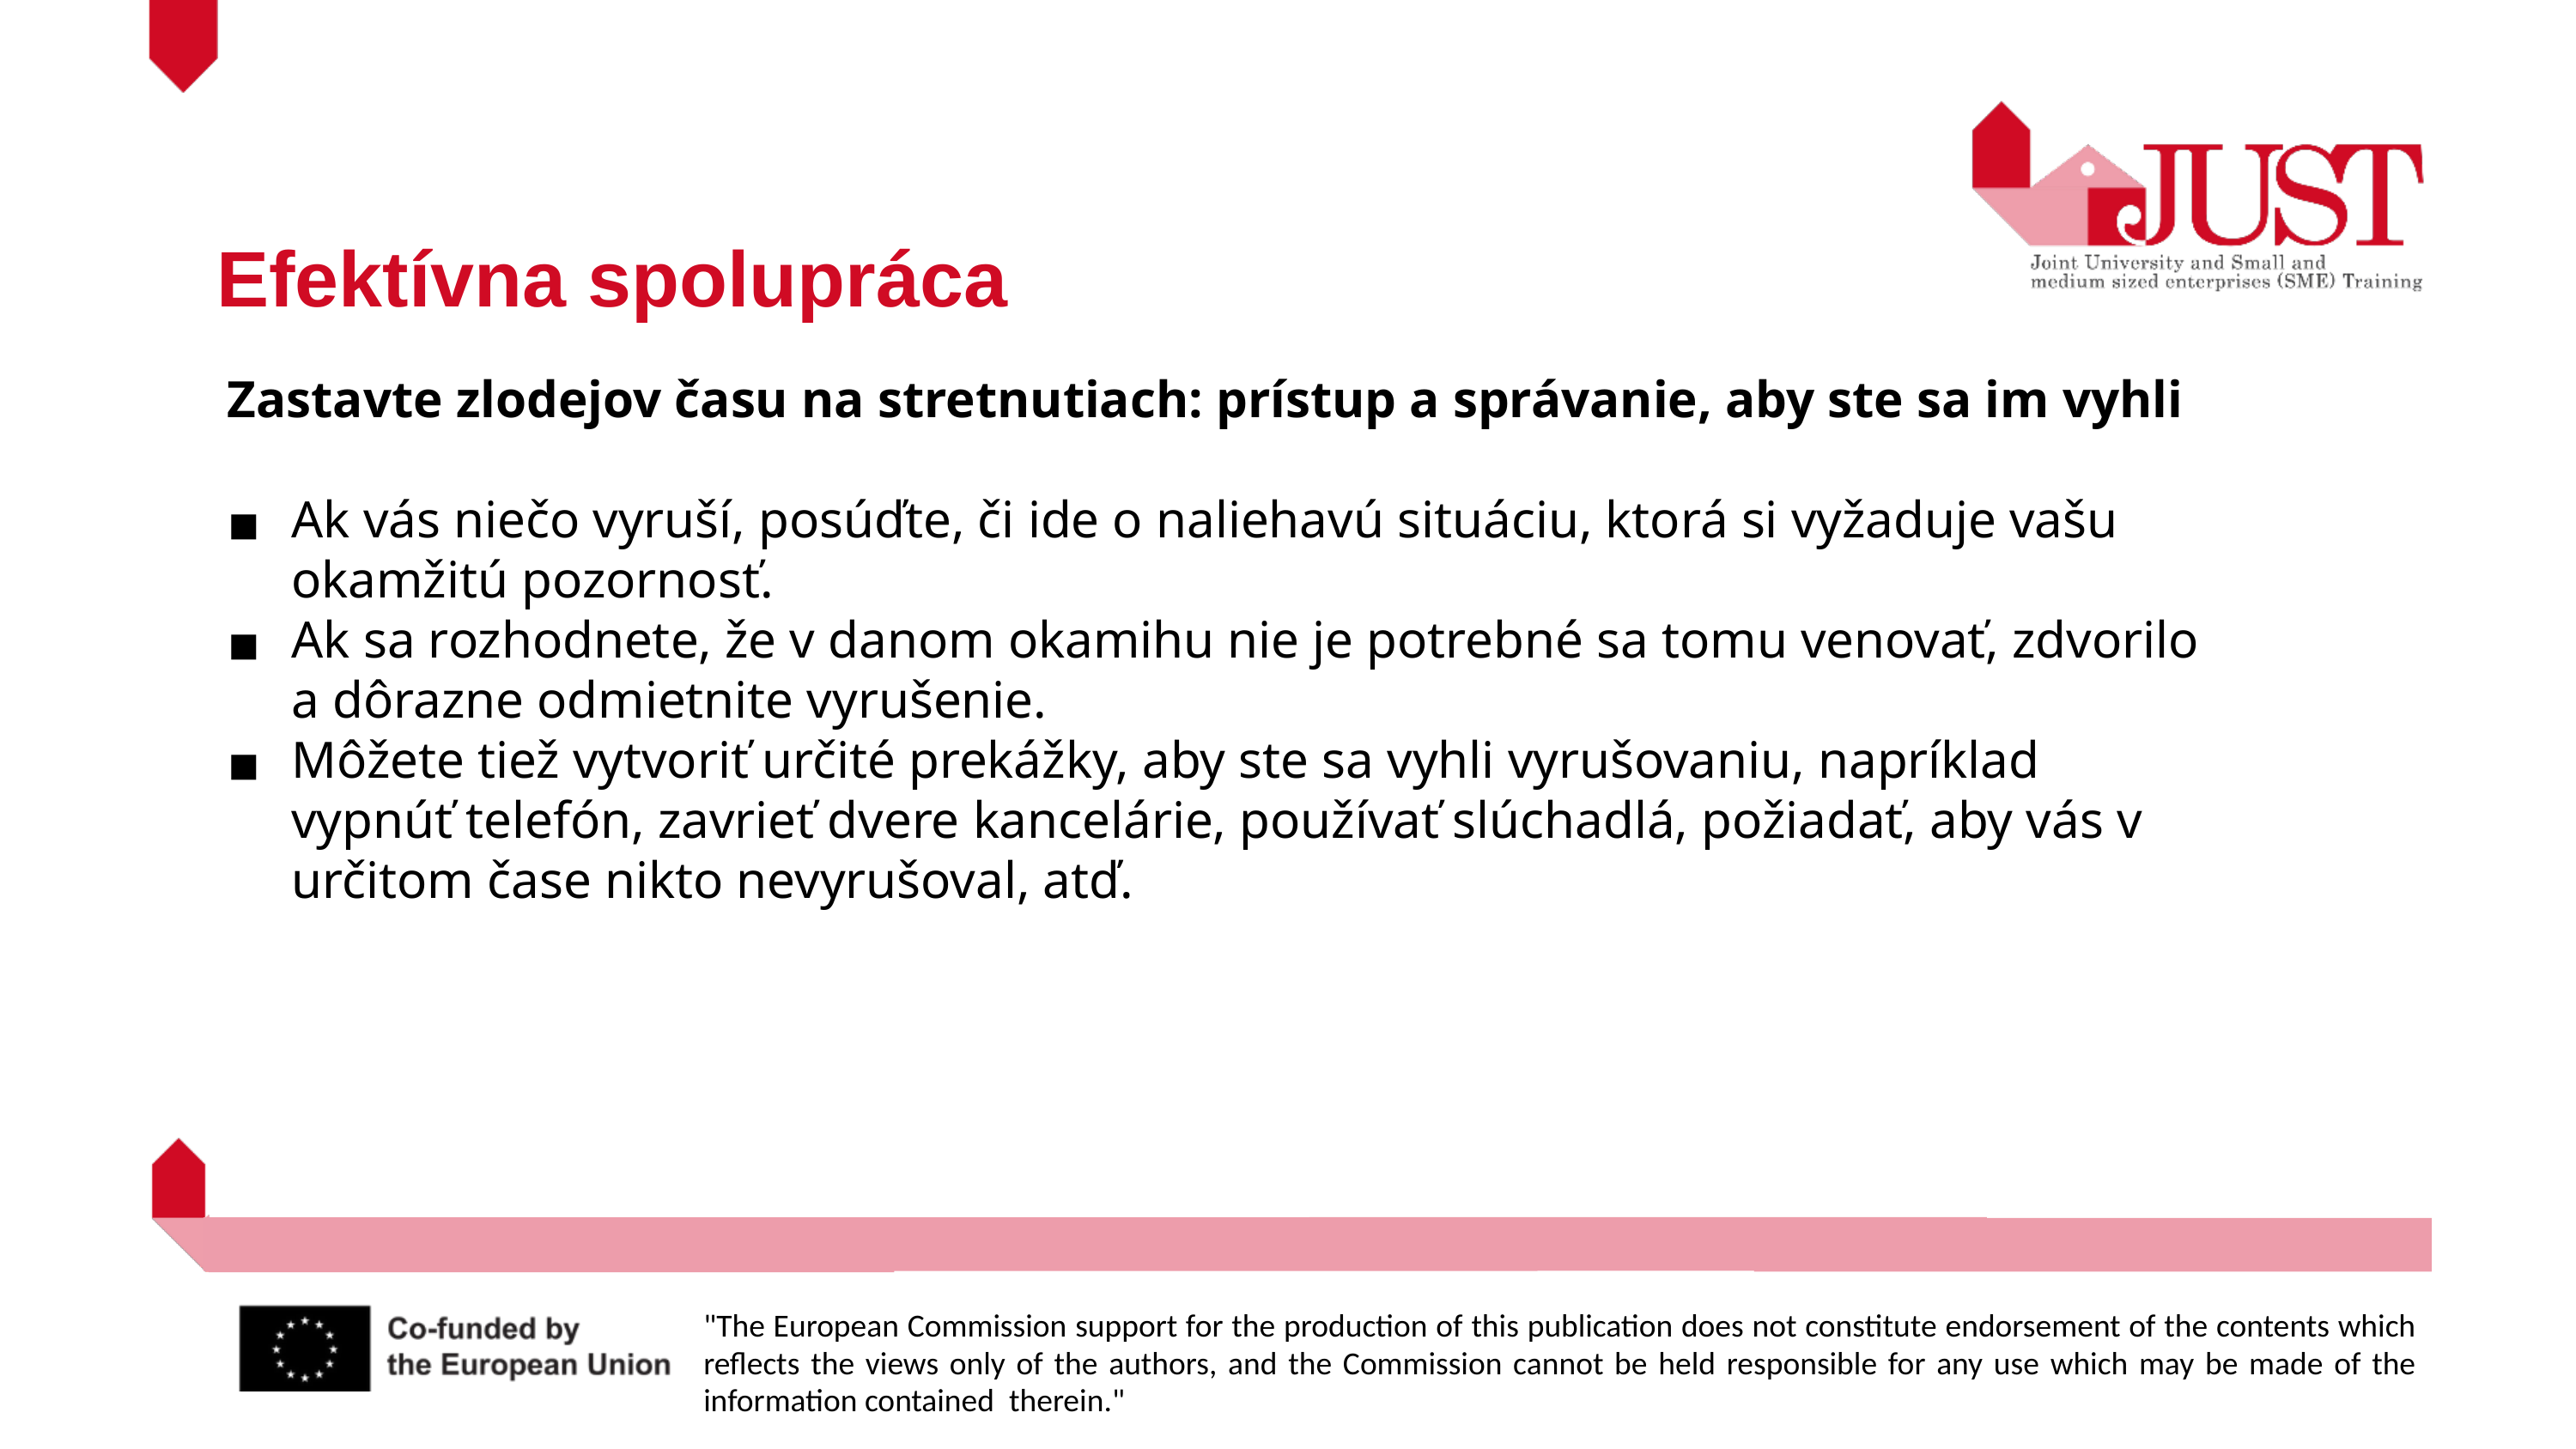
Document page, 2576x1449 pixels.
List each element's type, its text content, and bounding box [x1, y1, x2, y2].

picture [144, 0, 228, 100]
text_box Efektívna spolupráca [204, 221, 1445, 329]
picture [1965, 96, 2432, 302]
picture [233, 1300, 702, 1391]
text_box [786, 1089, 1116, 1290]
text_box Zastavte zlodejov času na stretnutiach: prístup a správanie, aby ste sa im vyhli Ak vás niečo vyruší, posúďte, či ide o naliehavú situáciu, ktorá si vyžaduje vašu okamžitú pozornosť. Ak sa rozhodnete, že v danom okamihu nie je potrebné sa tomu venovať, zdvorilo a dôrazne odmietnite vyrušenie. Môžete tiež vytvoriť určité prekážky, aby ste sa vyhli vyrušovaniu, napríklad vypnúť telefón, zavrieť dvere kancelárie, používať slúchadlá, požiadať, aby vás v určitom čase nikto nevyrušoval, atď. [214, 361, 2225, 974]
picture [144, 1133, 210, 1287]
